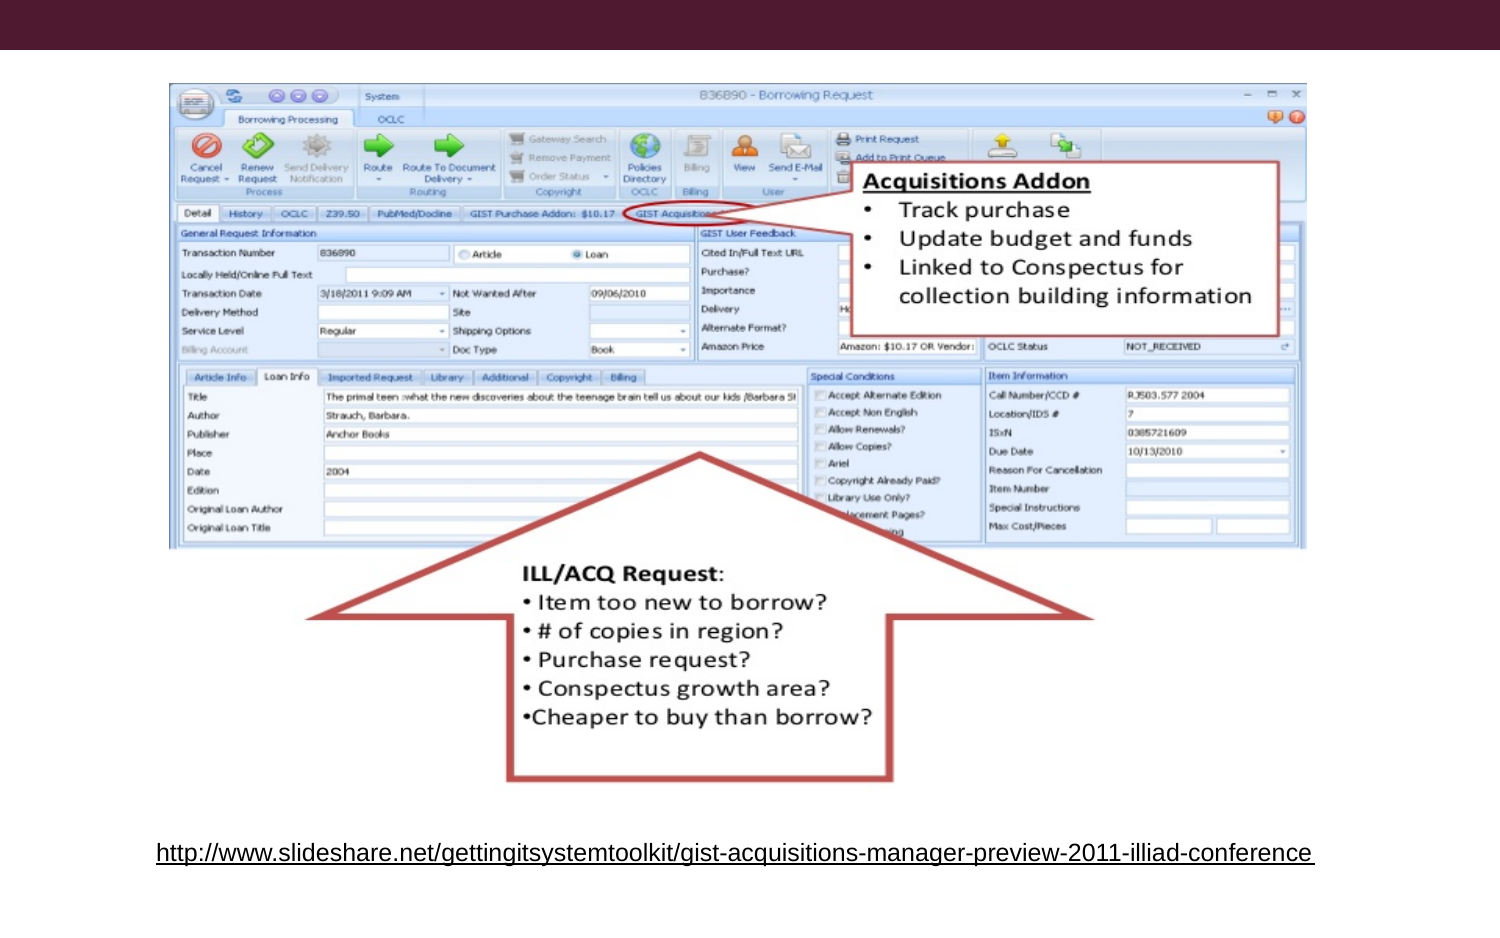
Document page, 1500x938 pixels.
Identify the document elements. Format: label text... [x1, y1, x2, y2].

picture [168, 83, 1307, 795]
text_box http://www.slideshare.net/gettingitsystemtoolkit/gist-acquisitions-manager-preview-2011-illiad-conference [141, 829, 1334, 875]
